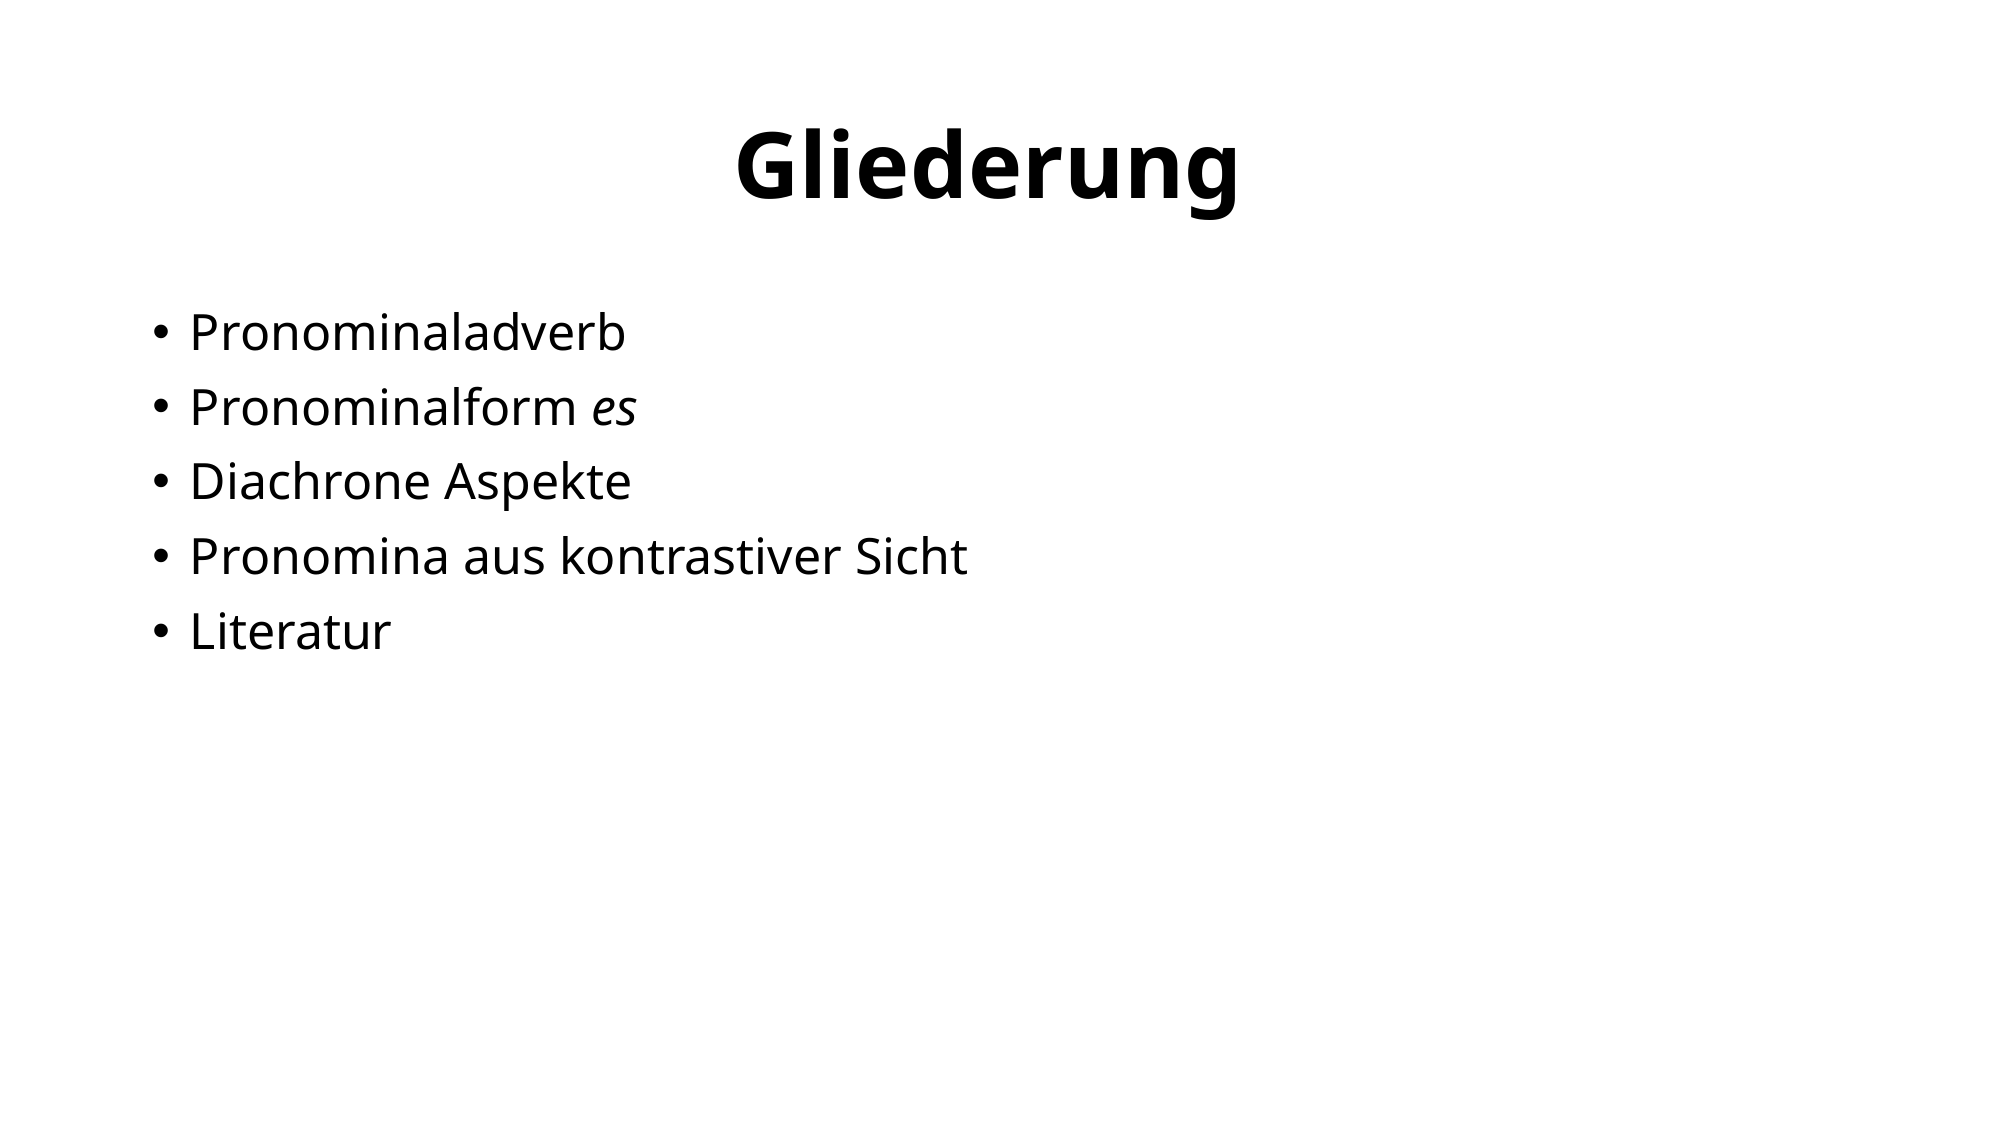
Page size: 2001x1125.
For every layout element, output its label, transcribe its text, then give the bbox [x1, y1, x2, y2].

list Pronominaladverb Pronominalform es Diachrone Aspekte Pronomina aus kontrastiver Sicht Literatur [137, 299, 1863, 1014]
title Gliederung [137, 59, 1863, 278]
